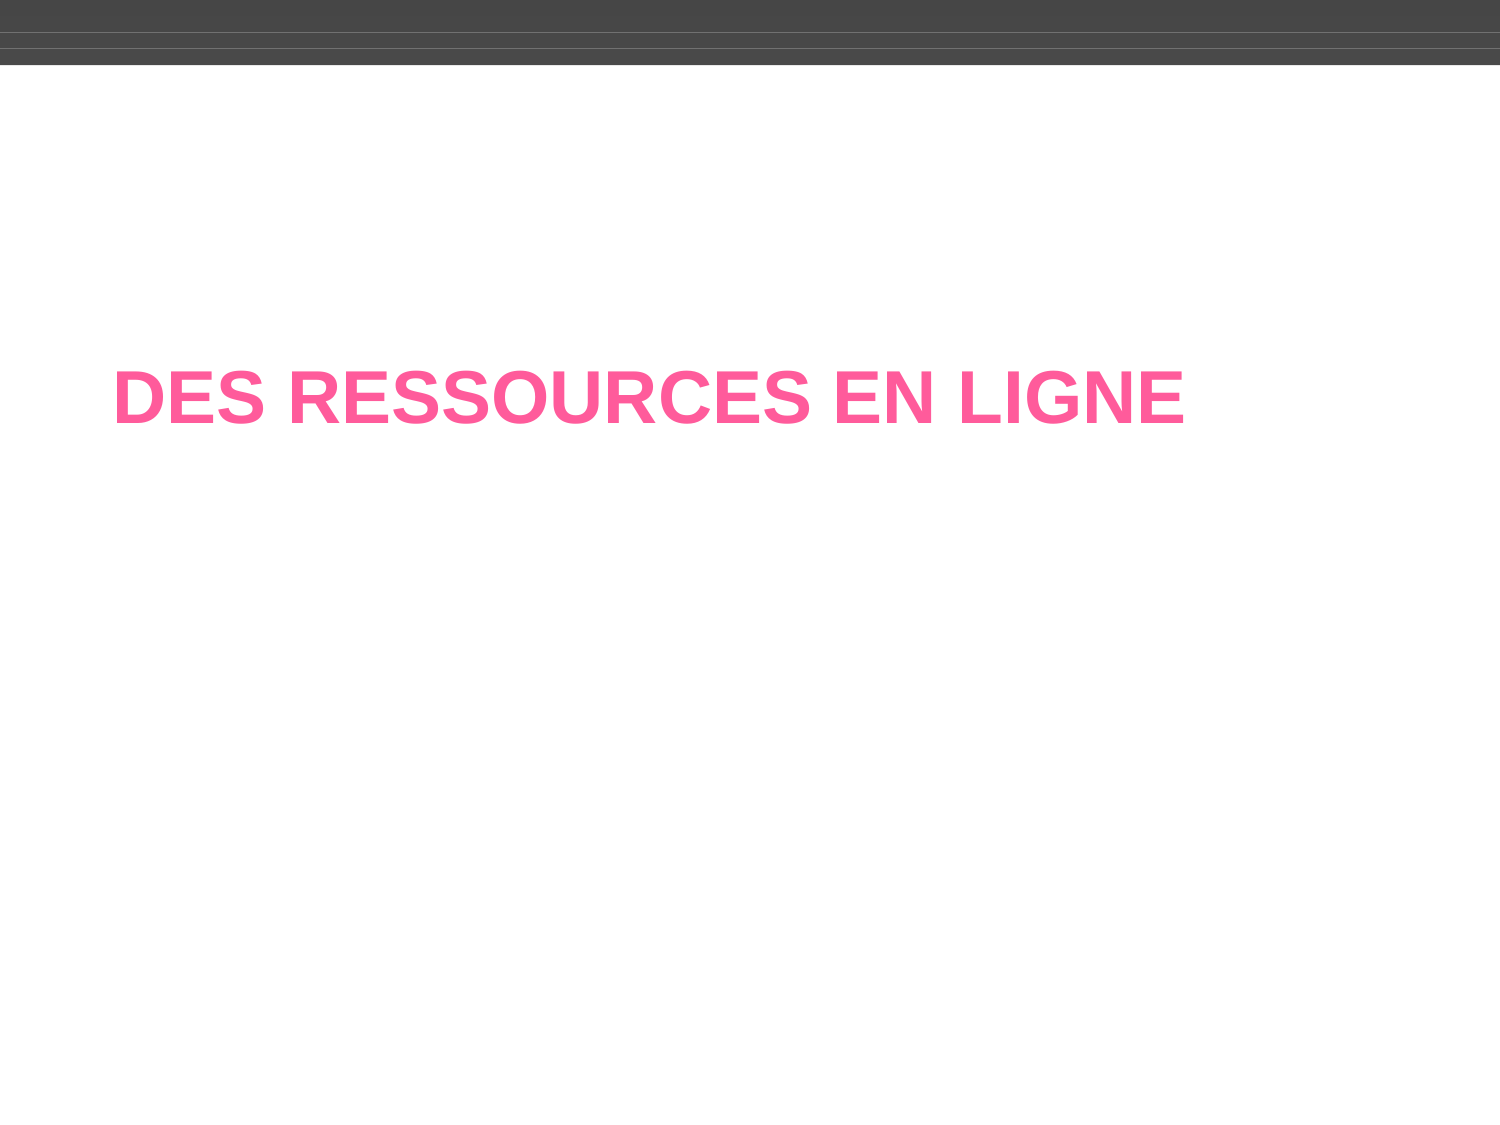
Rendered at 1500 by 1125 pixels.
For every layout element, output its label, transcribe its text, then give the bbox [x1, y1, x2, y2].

title DES RESSOURCES EN LIGNE [112, 348, 1388, 439]
